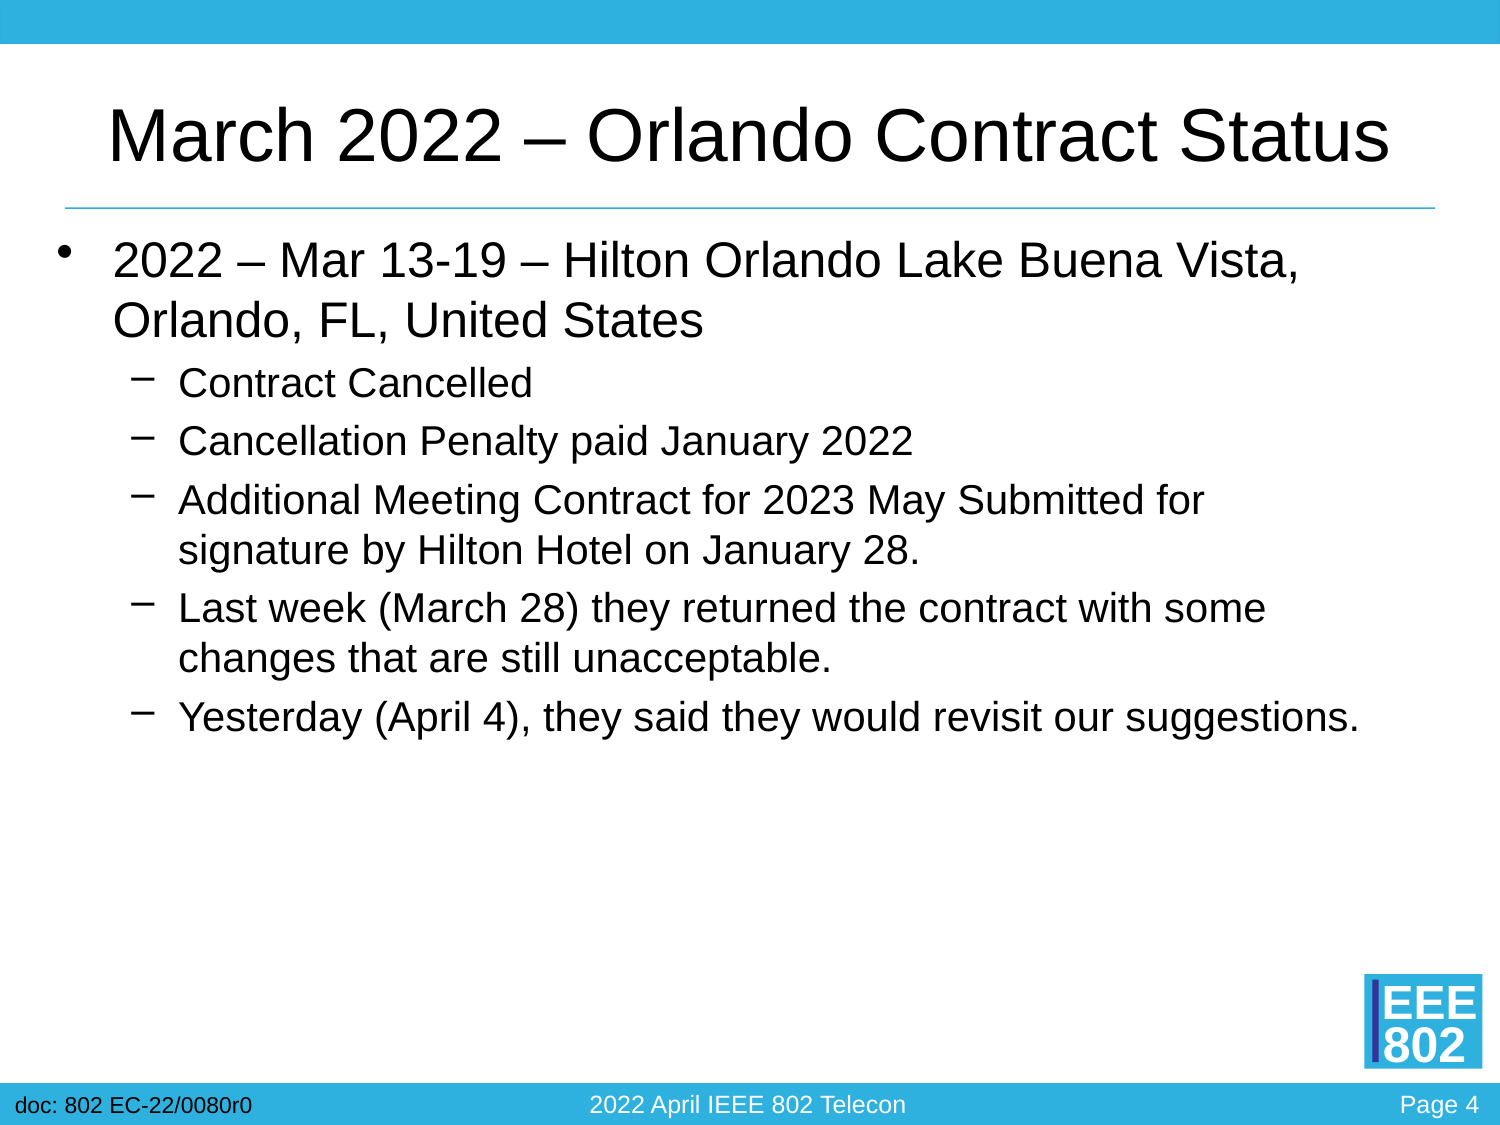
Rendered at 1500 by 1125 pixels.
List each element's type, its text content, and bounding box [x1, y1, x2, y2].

title March 2022 – Orlando Contract Status [75, 66, 1425, 197]
list 2022 – Mar 13-19 – Hilton Orlando Lake Buena Vista, Orlando, FL, United States Contract Cancelled Cancellation Penalty paid January 2022 Additional Meeting Contract for 2023 May Submitted for signature by Hilton Hotel on January 28. Last week (March 28) they returned the contract with some changes that are still unacceptable. Yesterday (April 4), they said they would revisit our suggestions. [41, 220, 1392, 1059]
